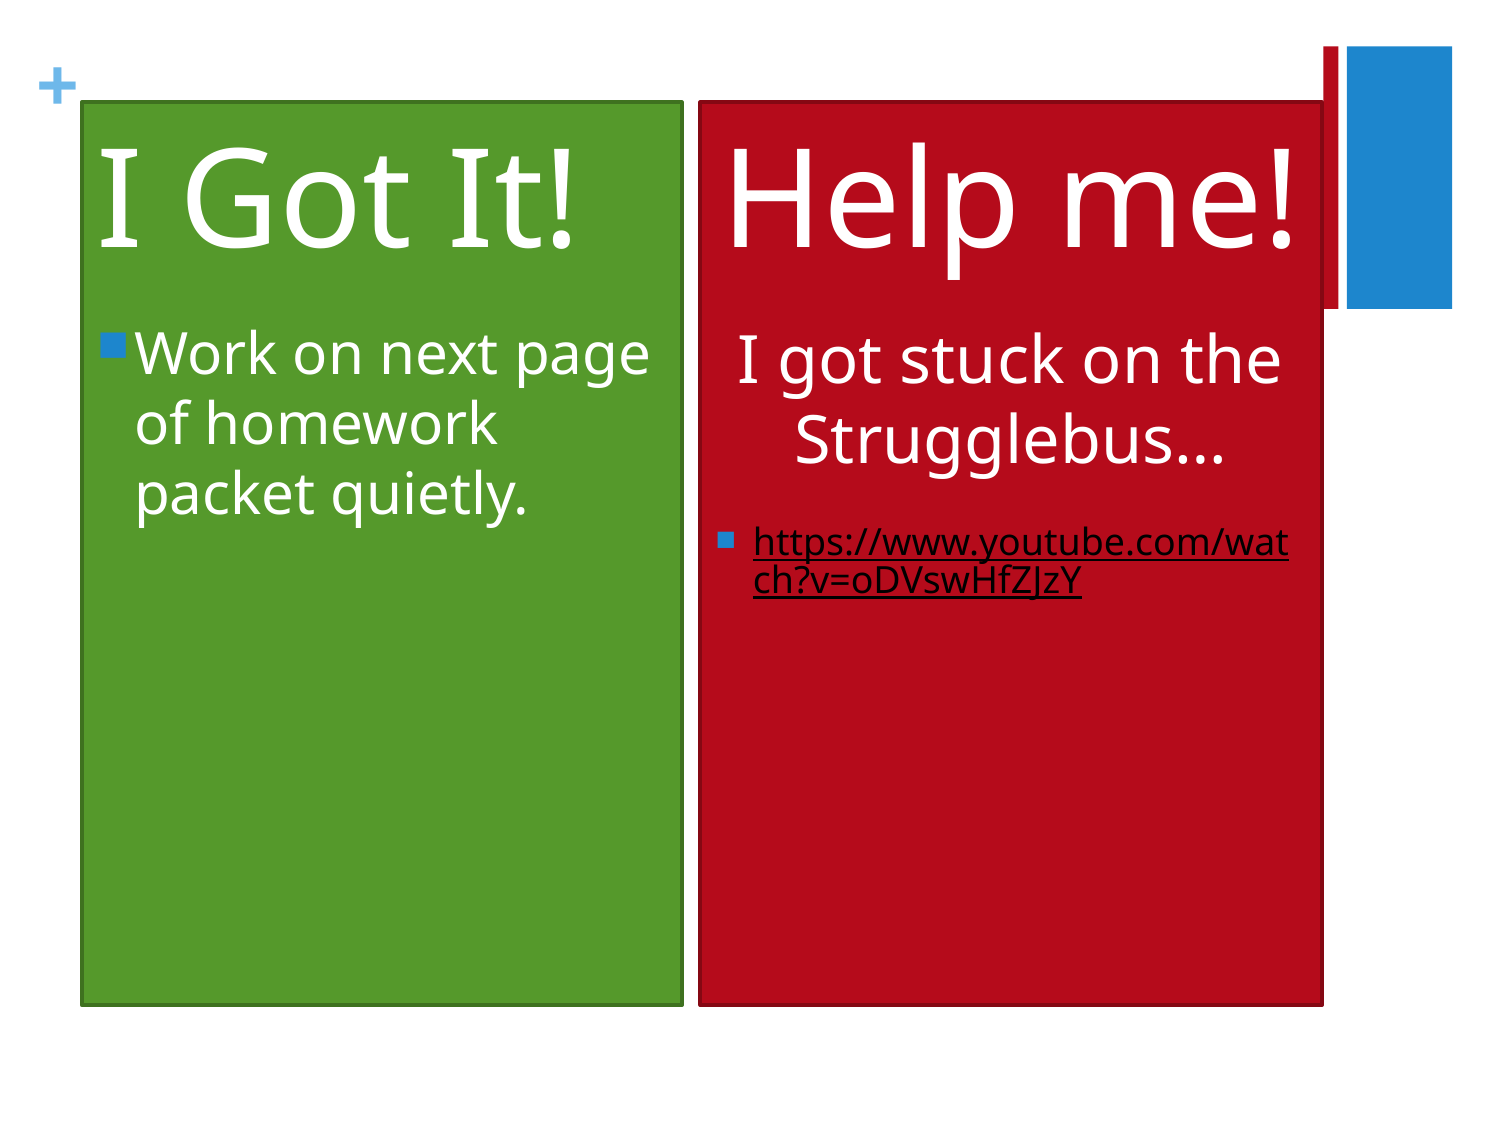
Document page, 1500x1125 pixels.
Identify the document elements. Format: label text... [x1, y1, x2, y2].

list Help me! I got stuck on the Strugglebus… https://www.youtube.com/watch?v=oDVswHfZJzY [698, 100, 1324, 1007]
list I Got It! Work on next page of homework packet quietly. [80, 100, 684, 1007]
